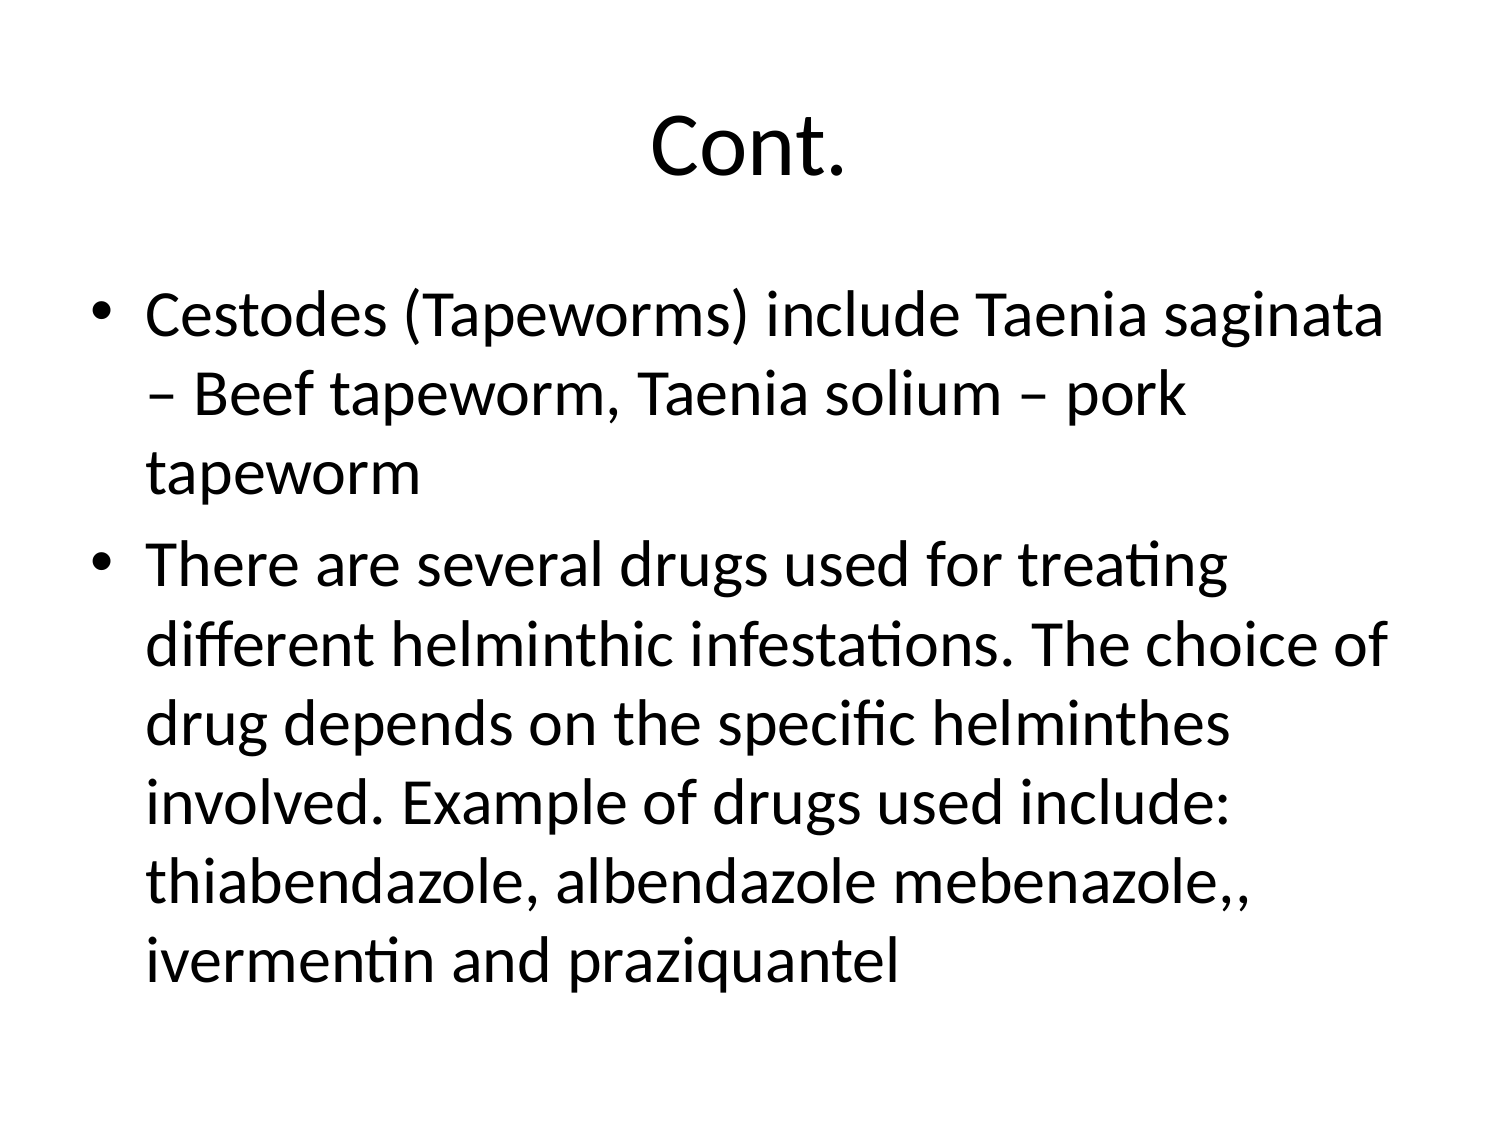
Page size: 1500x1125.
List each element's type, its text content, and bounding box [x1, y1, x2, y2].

list Cestodes (Tapeworms) include Taenia saginata – Beef tapeworm, Taenia solium – pork tapeworm There are several drugs used for treating different helminthic infestations. The choice of drug depends on the specific helminthes involved. Example of drugs used include: thiabendazole, albendazole mebenazole,, ivermentin and praziquantel [75, 262, 1425, 1005]
title Cont. [75, 45, 1425, 233]
